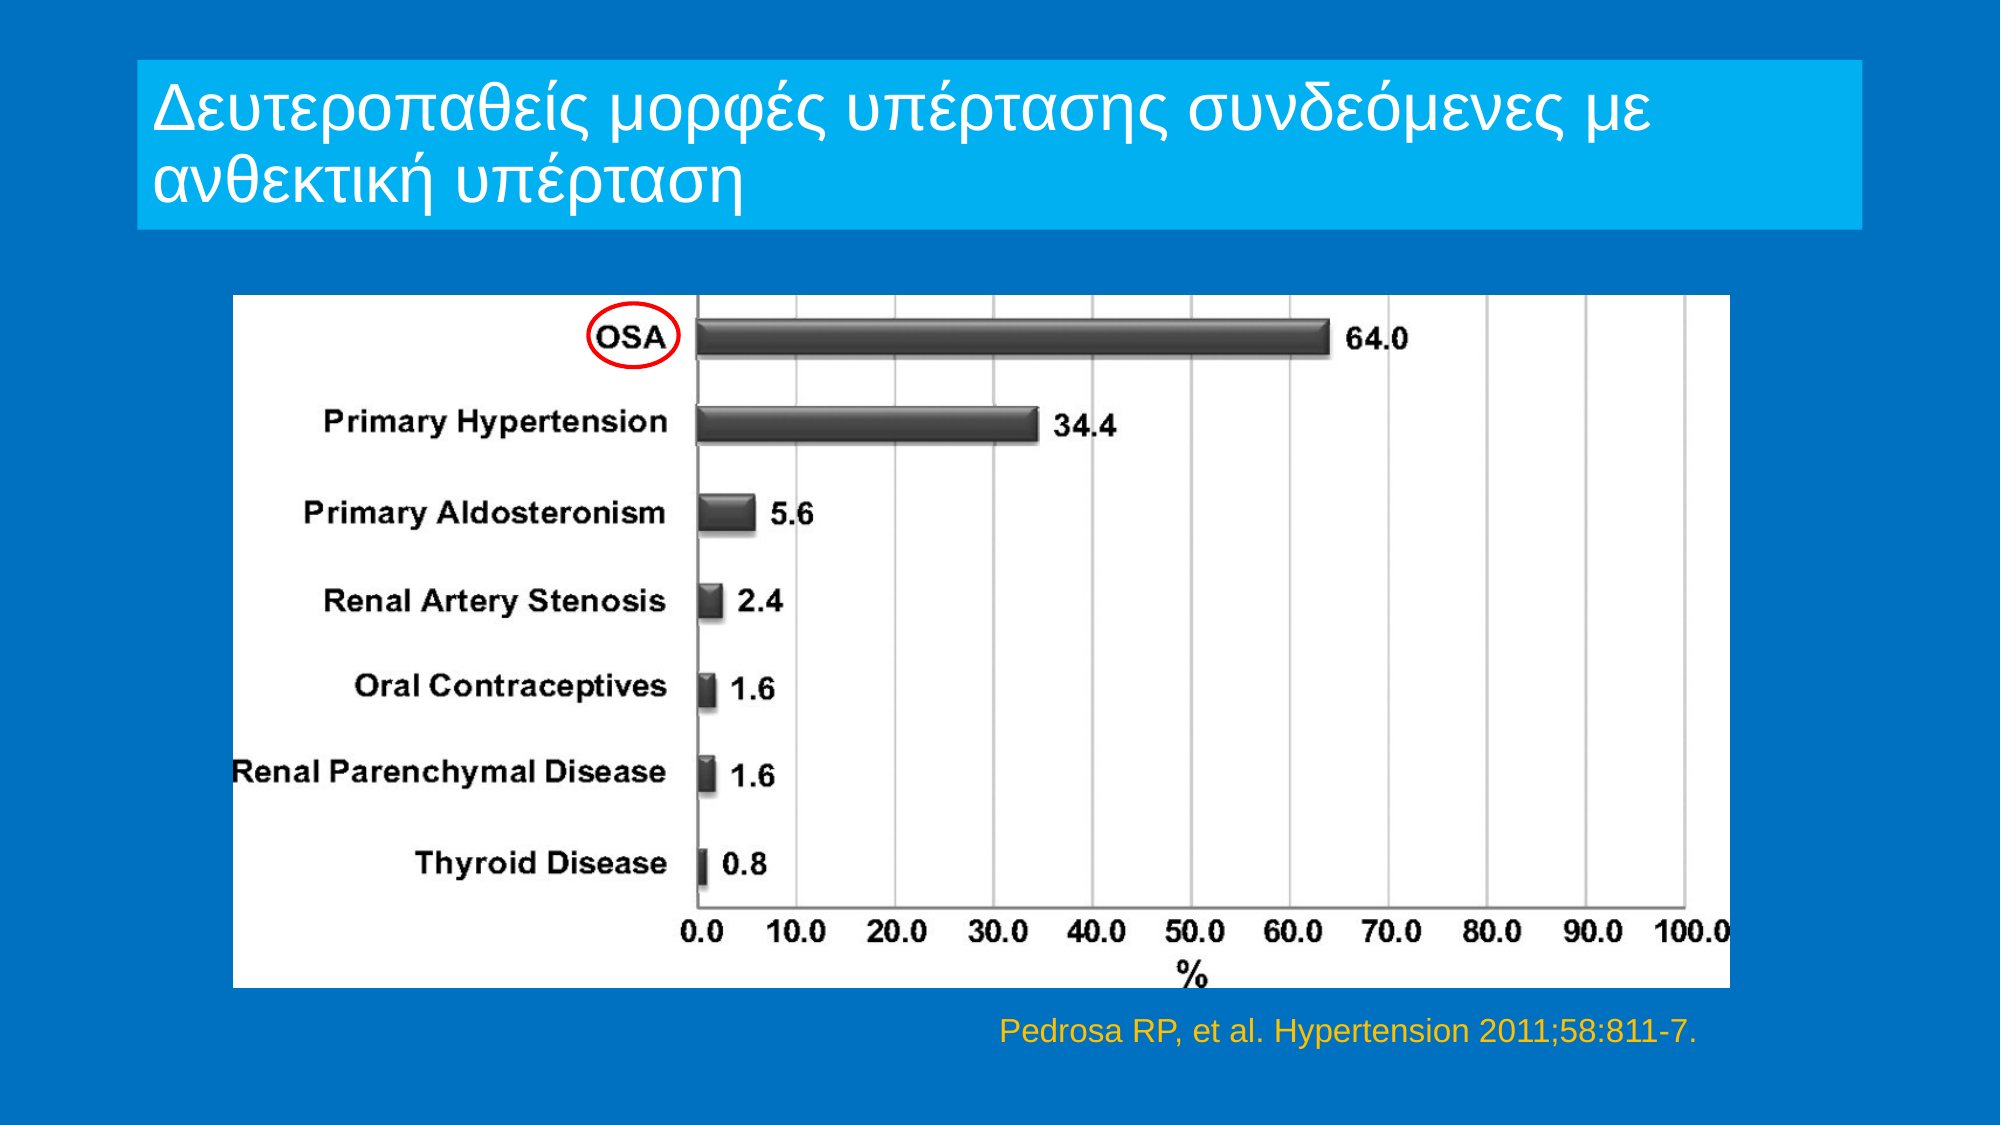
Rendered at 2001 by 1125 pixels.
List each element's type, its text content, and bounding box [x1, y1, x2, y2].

picture [233, 295, 1730, 988]
title Δευτεροπαθείς μορφές υπέρτασης συνδεόμενες με ανθεκτική υπέρταση [137, 59, 1863, 230]
text_box Pedrosa RP, et al. Hypertension 2011;58:811-7. [984, 1001, 1730, 1057]
